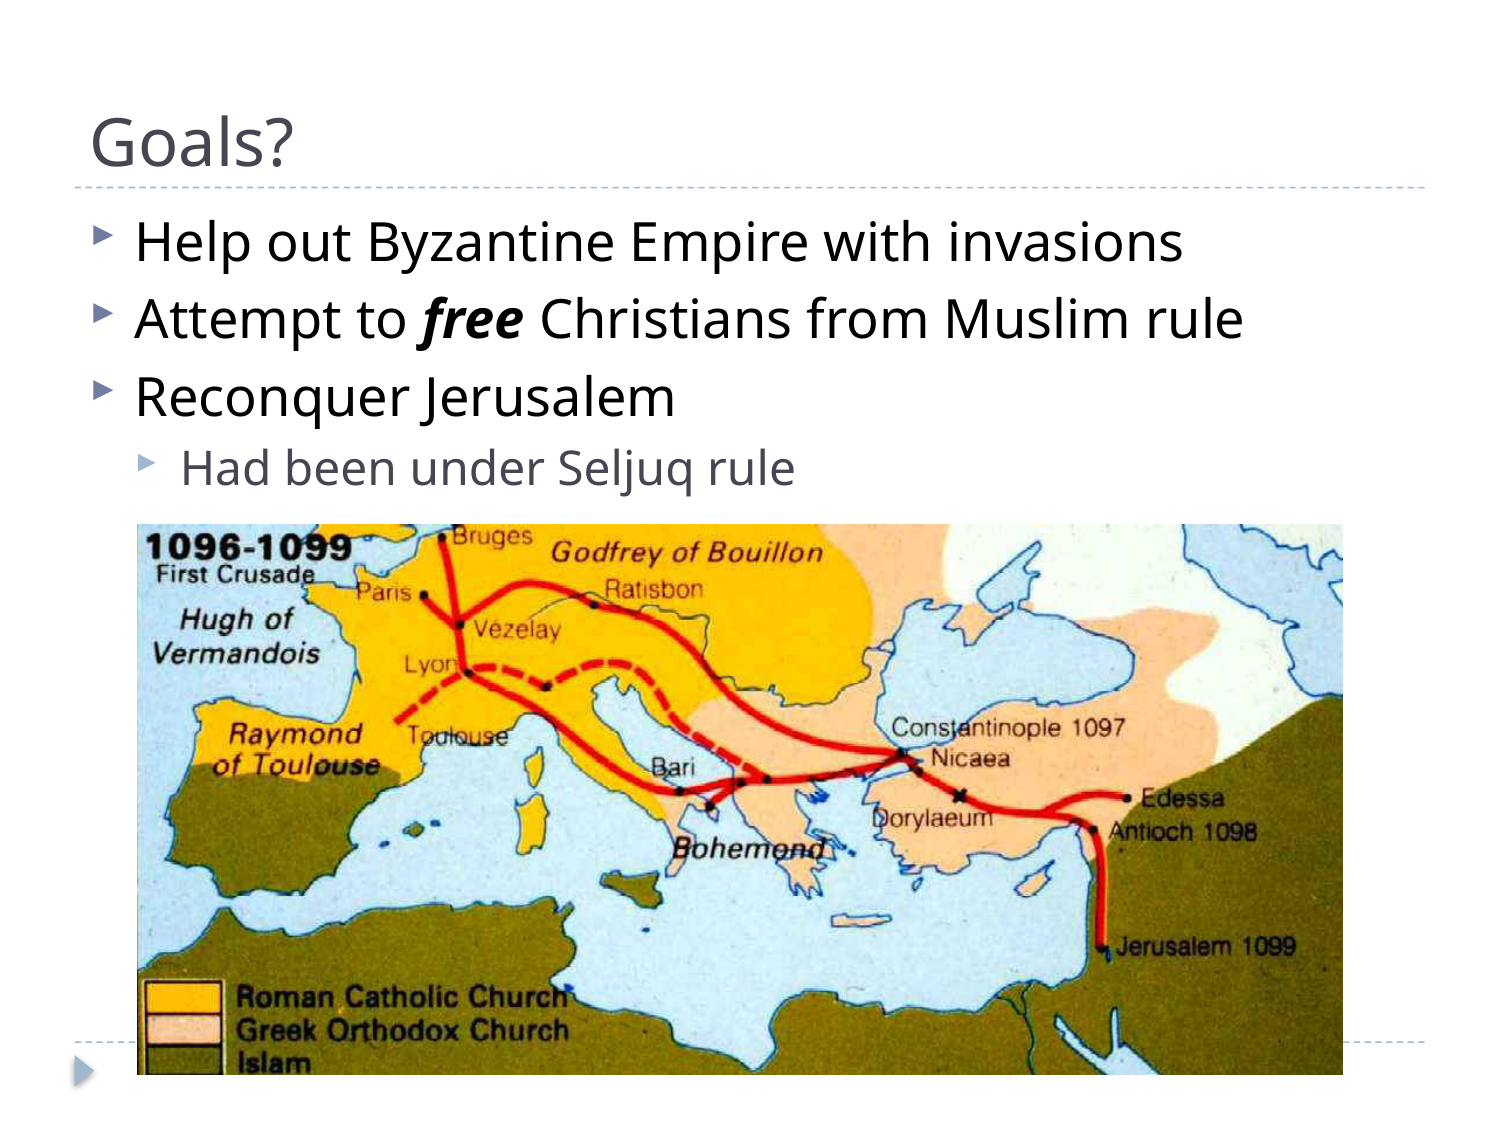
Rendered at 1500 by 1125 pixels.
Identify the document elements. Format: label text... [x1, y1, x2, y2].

list Help out Byzantine Empire with invasions Attempt to free Christians from Muslim rule Reconquer Jerusalem Had been under Seljuq rule [75, 200, 1425, 1010]
picture [137, 524, 1343, 1076]
title Goals? [75, 24, 1425, 188]
